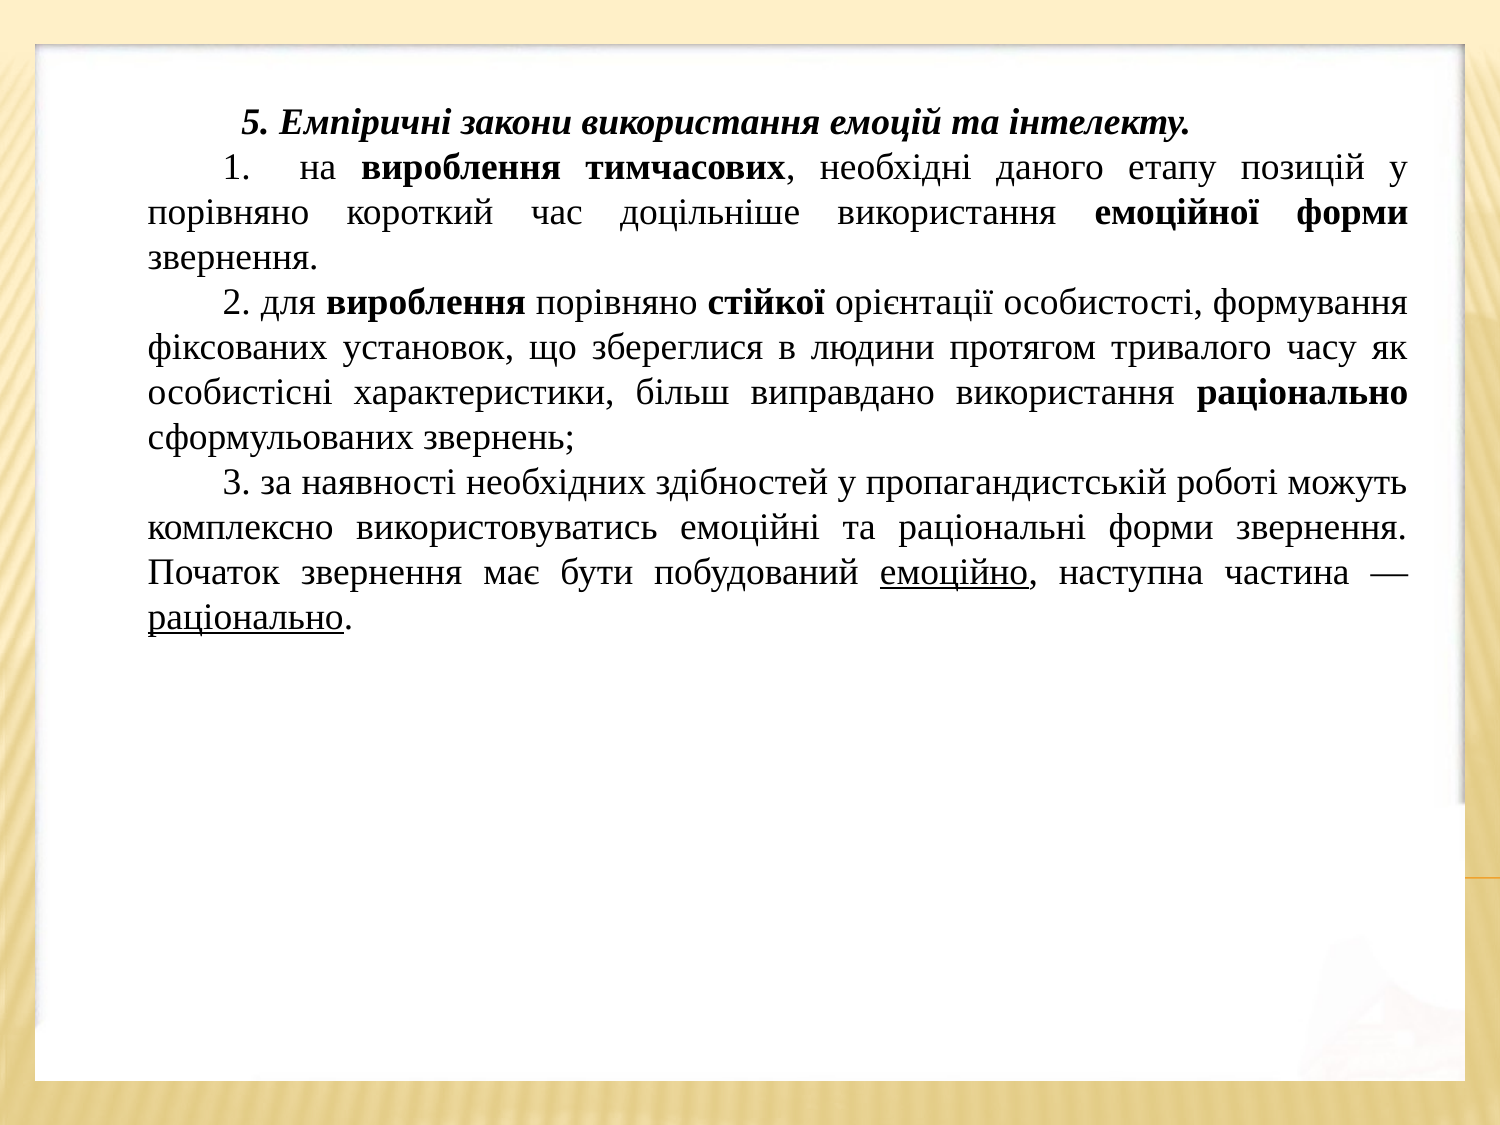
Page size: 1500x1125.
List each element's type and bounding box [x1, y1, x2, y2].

picture [34, 44, 1466, 1081]
